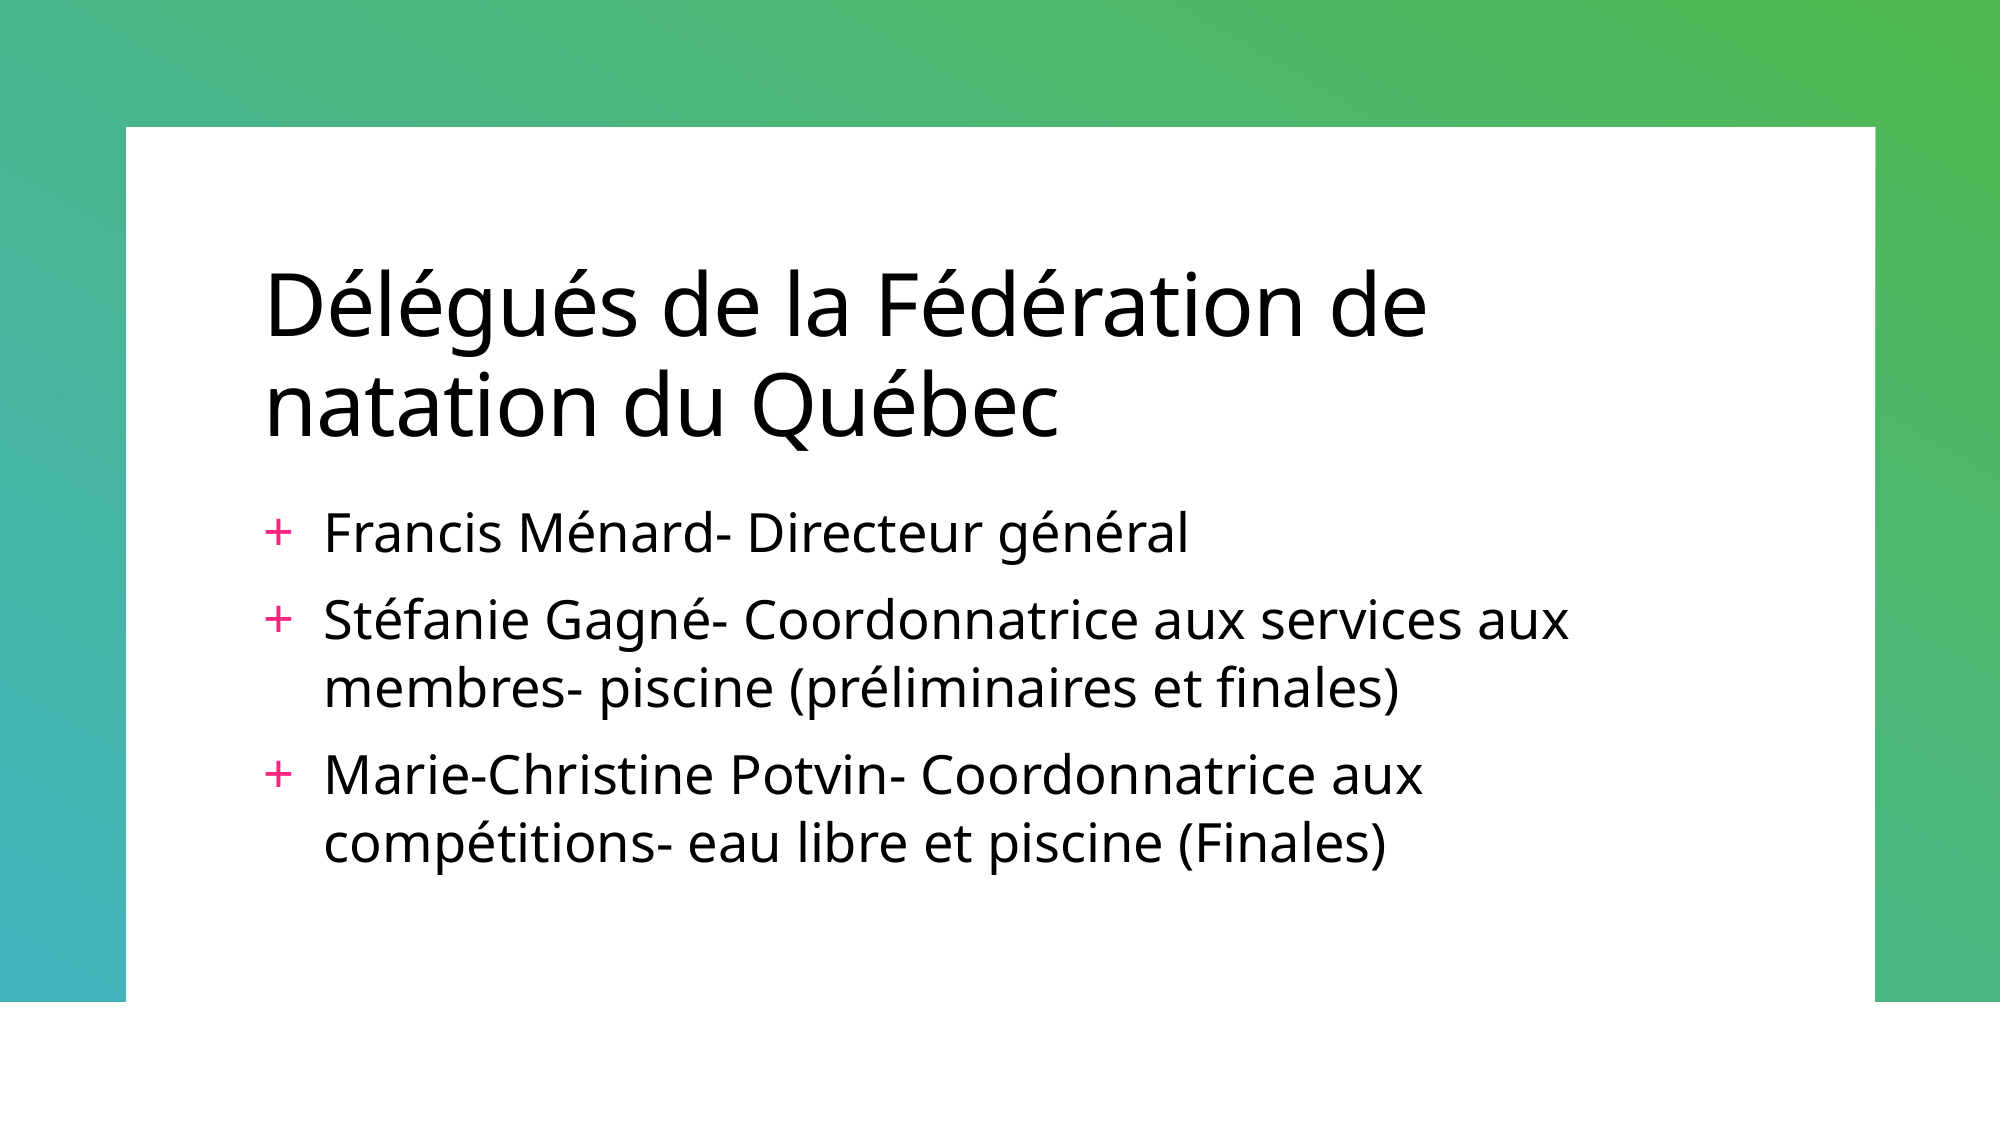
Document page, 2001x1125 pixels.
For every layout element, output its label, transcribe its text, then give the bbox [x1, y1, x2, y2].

list Francis Ménard- Directeur général Stéfanie Gagné- Coordonnatrice aux services aux membres- piscine (préliminaires et finales) Marie-Christine Potvin- Coordonnatrice aux compétitions- eau libre et piscine (Finales) [248, 487, 1749, 1001]
title Délégués de la Fédération de natation du Québec [248, 248, 1749, 470]
